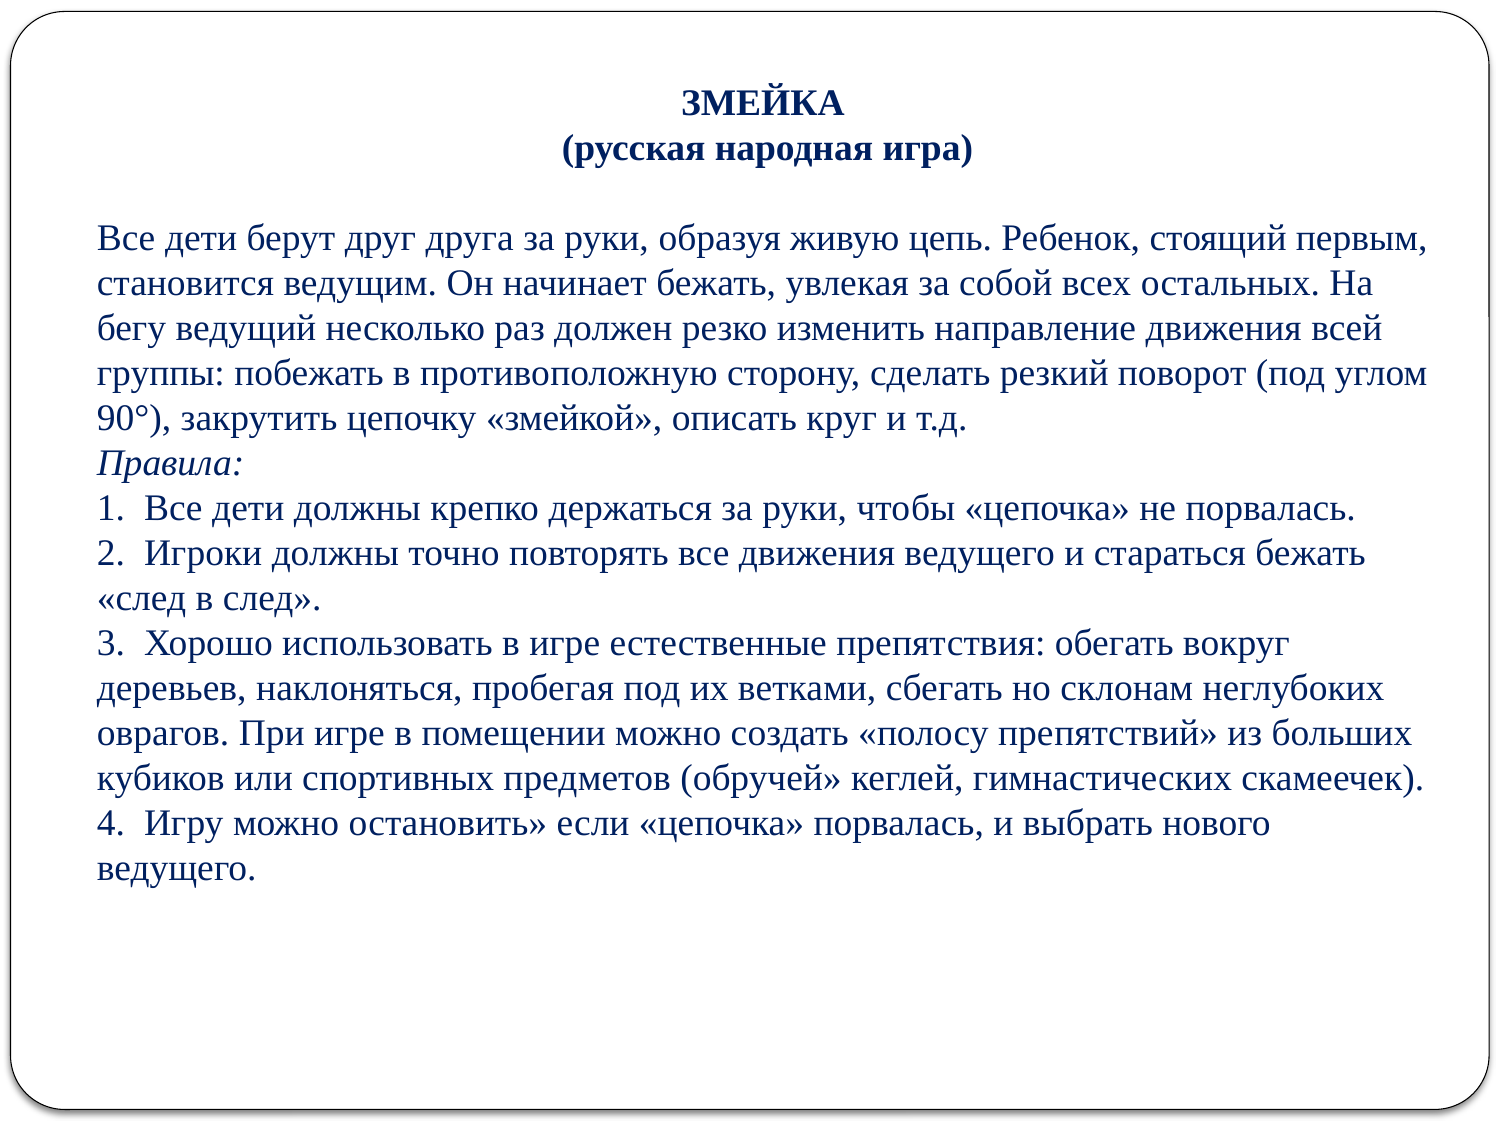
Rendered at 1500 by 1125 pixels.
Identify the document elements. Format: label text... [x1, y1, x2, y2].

text_box ЗМЕЙКА (русская народная игра) Все дети берут друг друга за руки, образуя живую цепь. Ребенок, стоящий первым, становится ведущим. Он начинает бежать, увлекая за собой всех остальных. На бегу ведущий несколько раз должен резко изменить на­правление движения всей группы: побежать в противо­положную сторону, сделать резкий поворот (под углом 90°), закрутить цепочку «змейкой», описать круг и т.д. Правила: 1. Все дети должны крепко держаться за руки, что­бы «цепочка» не порвалась. 2. Игроки должны точно повторять все движения ведущего и стараться бежать «след в след». 3. Хорошо использовать в игре естественные препят­ствия: обегать вокруг деревьев, наклоняться, пробегая под их ветками, сбегать но склонам неглубоких овра­гов. При игре в помещении можно создать «полосу пре­пятствий» из больших кубиков или спортивных пред­метов (обручей» кеглей, гимнастических скамеечек). 4. Игру можно остановить» если «цепочка» порвалась, и выбрать нового ведущего. [82, 70, 1454, 940]
